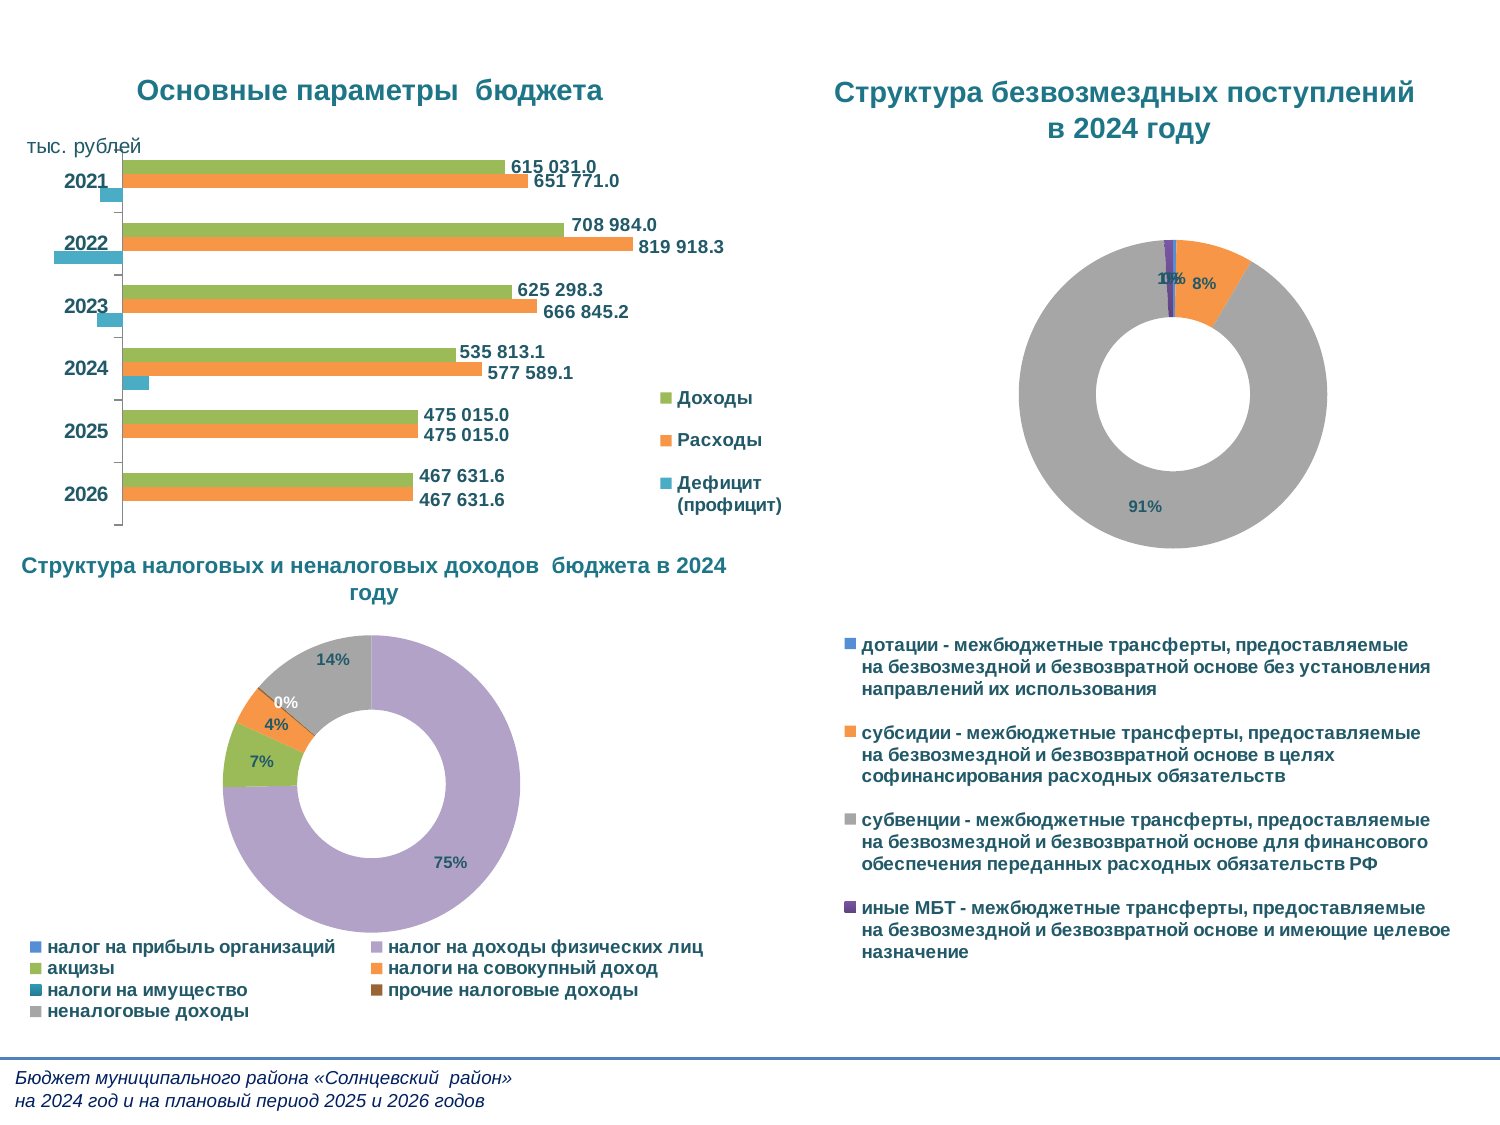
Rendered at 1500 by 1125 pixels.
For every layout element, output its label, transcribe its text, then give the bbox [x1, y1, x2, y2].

title Основные параметры бюджета [0, 45, 749, 125]
chart [0, 567, 738, 1034]
text_box Структура безвозмездных поступлений в 2024 году [749, 46, 1500, 128]
chart [0, 127, 1500, 1051]
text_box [0, 1058, 1500, 1125]
text_box Структура налоговых и неналоговых доходов бюджета в 2024 году [0, 555, 749, 622]
